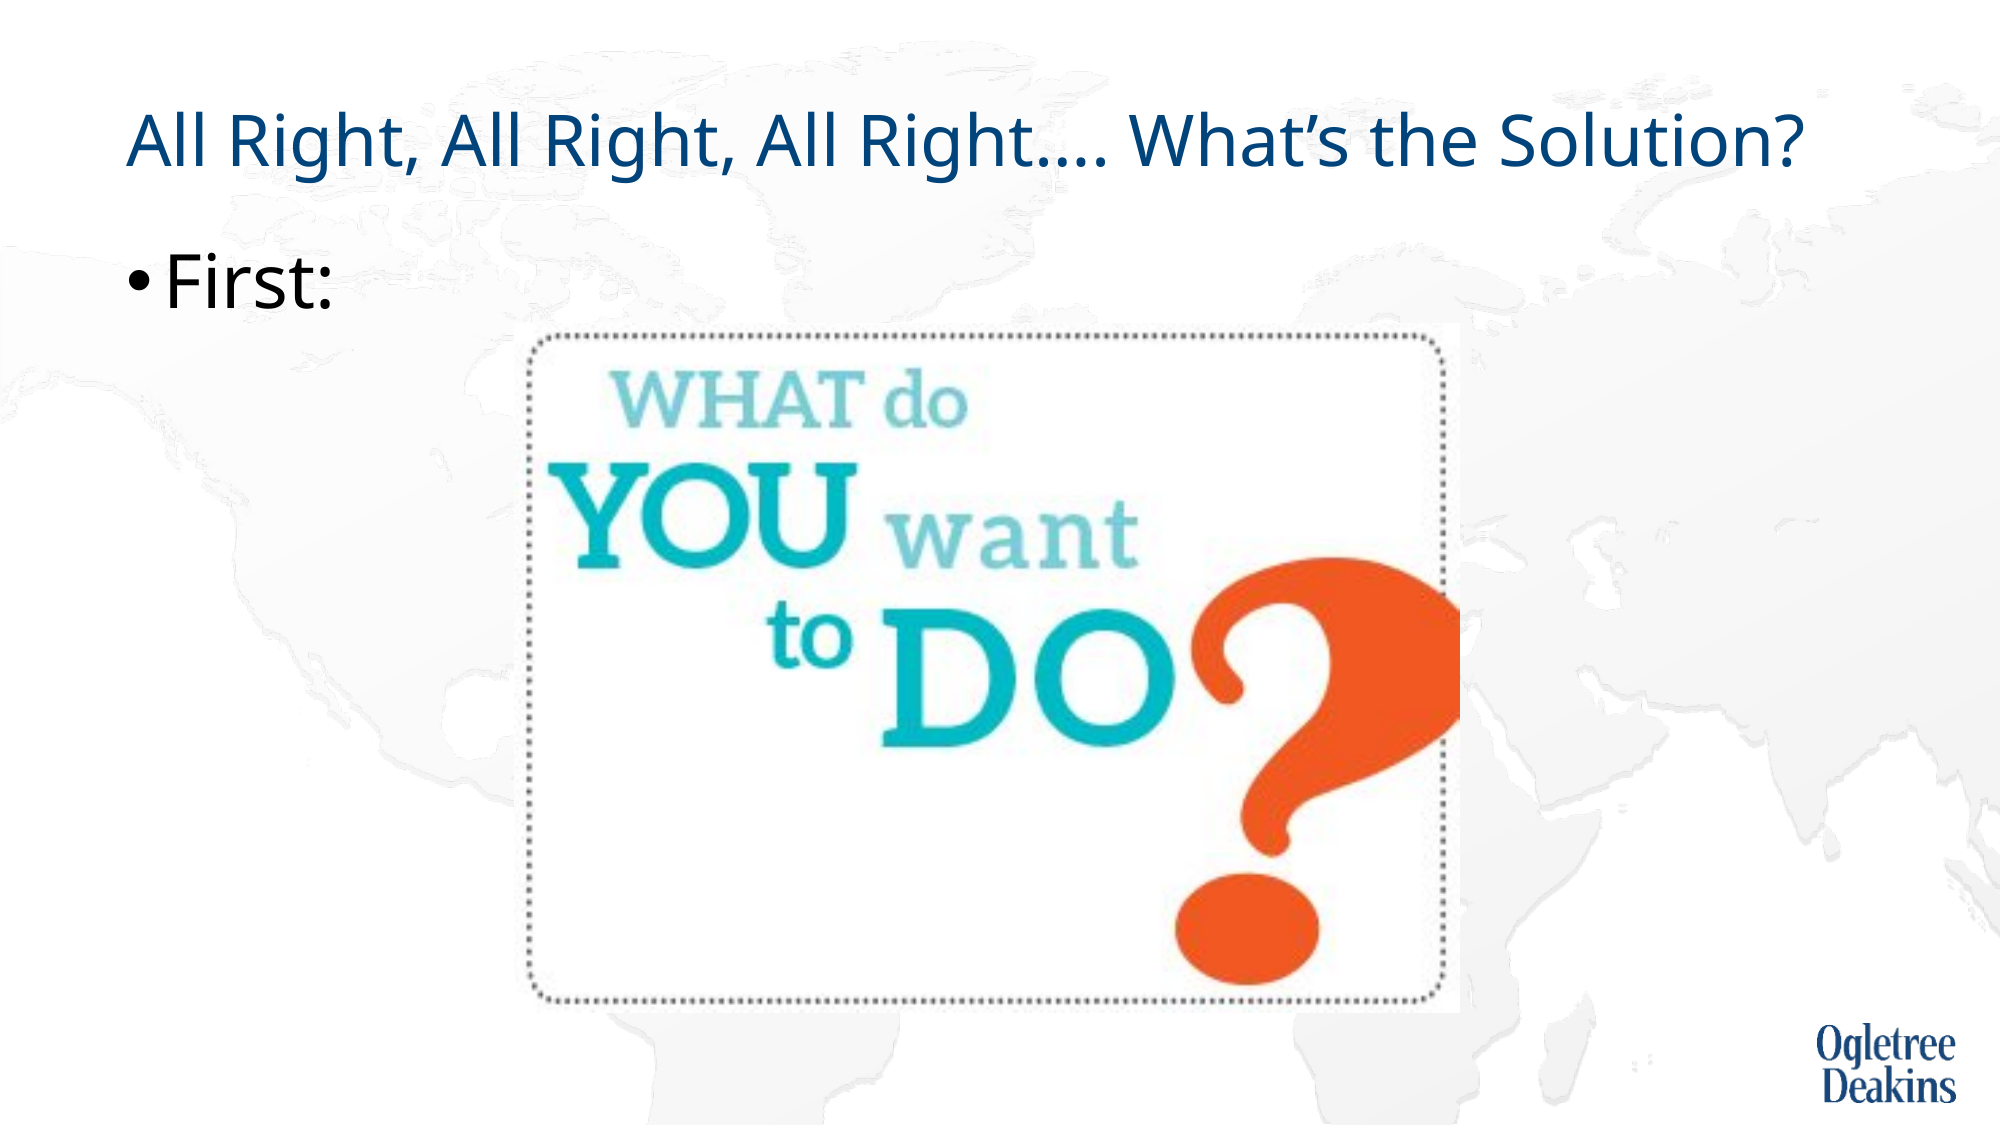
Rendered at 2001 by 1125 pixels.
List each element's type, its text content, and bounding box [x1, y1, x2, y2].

picture [514, 323, 1460, 1013]
picture [1817, 1023, 1956, 1103]
list First: [111, 226, 1732, 382]
title All Right, All Right, All Right…. What’s the Solution? [111, 59, 1863, 227]
